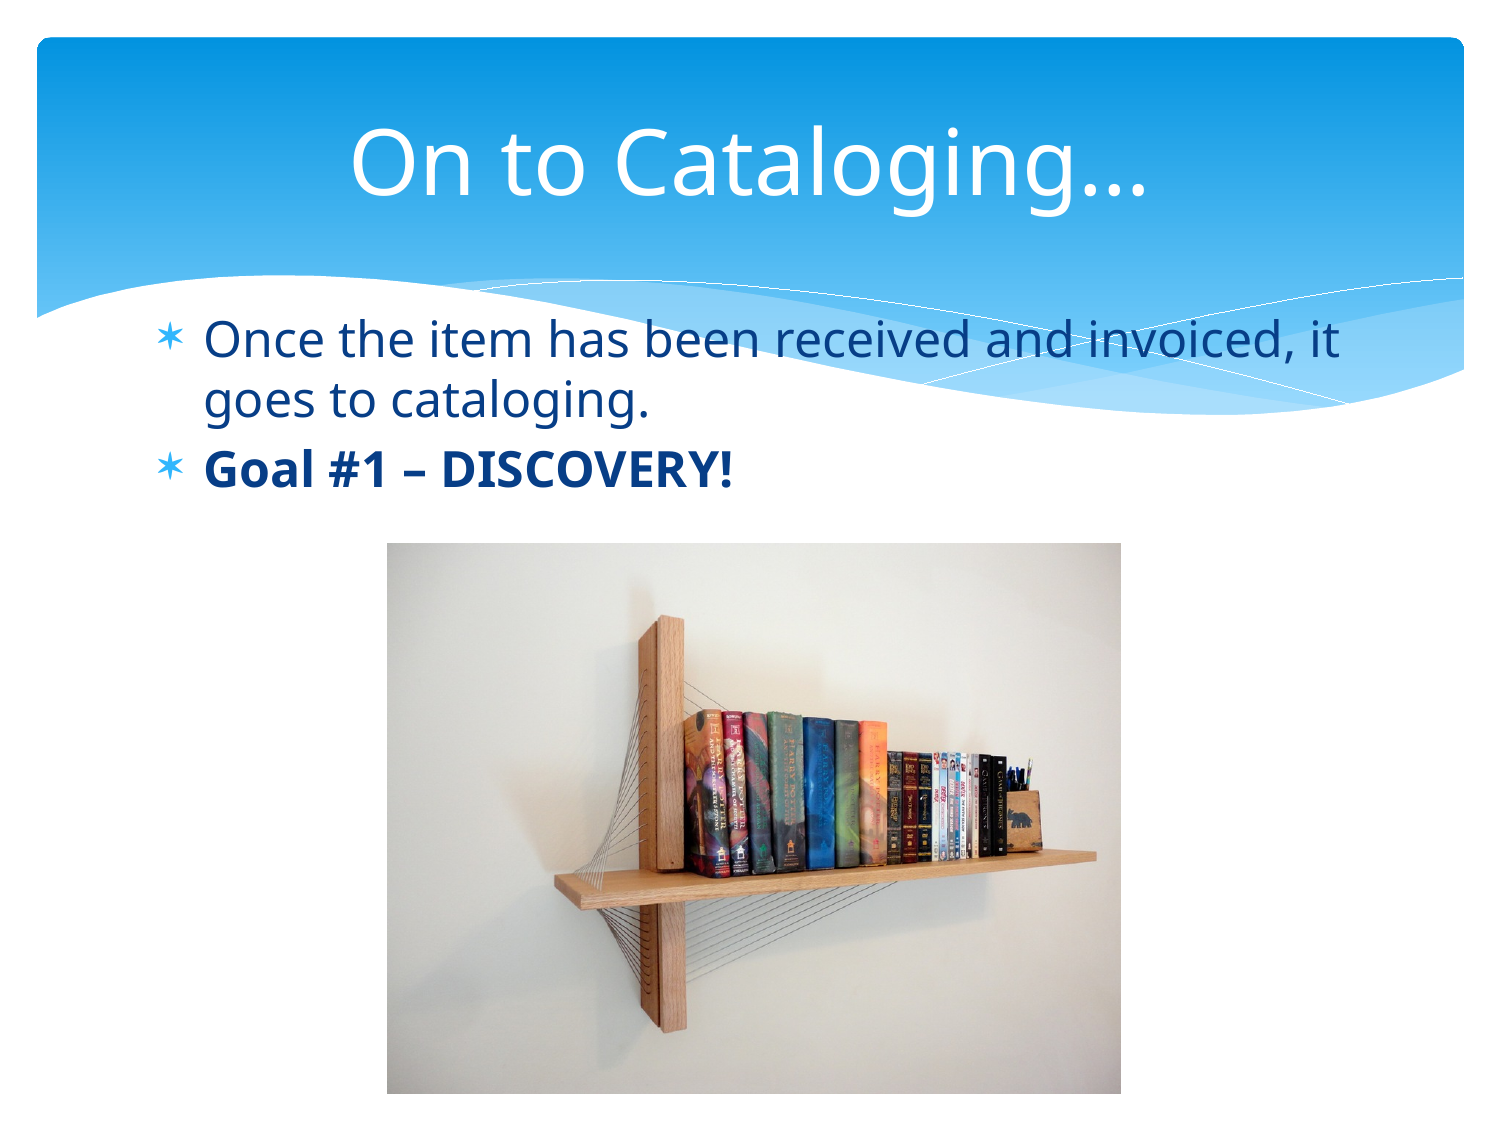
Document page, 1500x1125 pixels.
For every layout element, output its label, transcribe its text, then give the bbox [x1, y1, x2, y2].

title On to Cataloging… [75, 55, 1425, 261]
list Once the item has been received and invoiced, it goes to cataloging. Goal #1 – DISCOVERY! [143, 299, 1359, 1050]
picture [387, 543, 1121, 1094]
